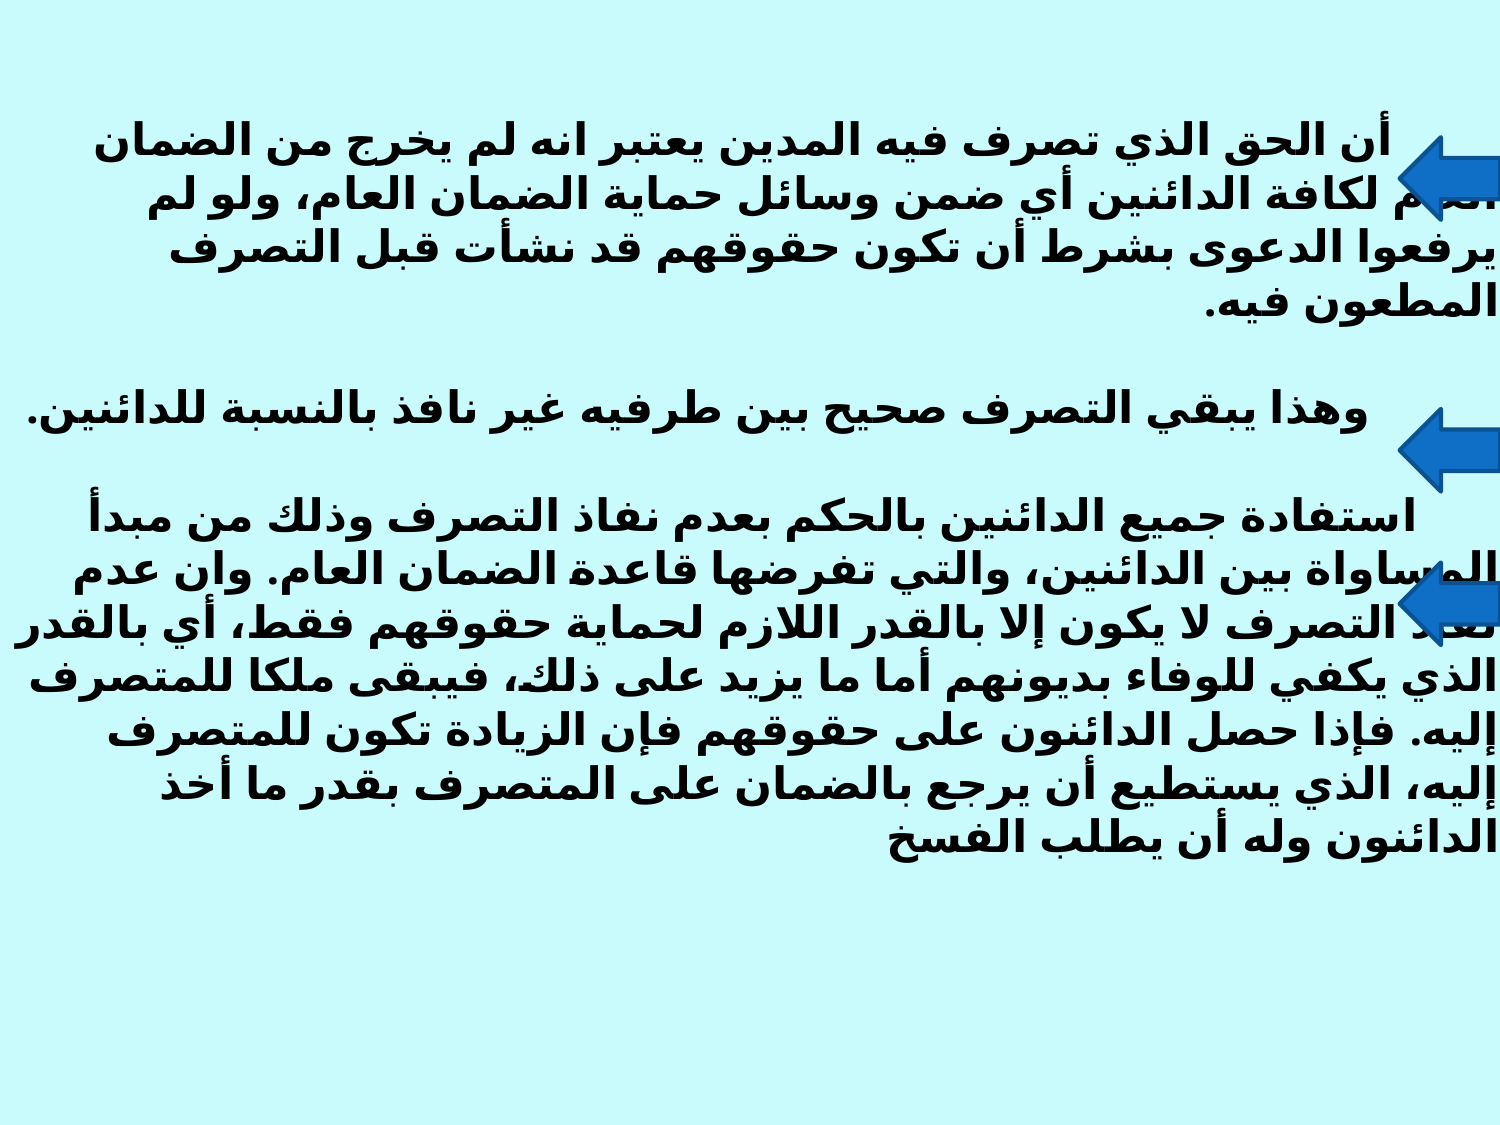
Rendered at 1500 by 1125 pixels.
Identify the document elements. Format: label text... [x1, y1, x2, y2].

text_box [1397, 135, 1500, 222]
text_box [1397, 560, 1500, 648]
title أن الحق الذي تصرف فيه المدين يعتبر انه لم يخرج من الضمان العام لكافة الدائنين أي ضمن وسائل حماية الضمان العام، ولو لم يرفعوا الدعوى بشرط أن تكون حقوقهم قد نشأت قبل التصرف المطعون فيه. وهذا يبقي التصرف صحيح بين طرفيه غير نافذ بالنسبة للدائنين. استفادة جميع الدائنين بالحكم بعدم نفاذ التصرف وذلك من مبدأ المساواة بين الدائنين، والتي تفرضها قاعدة الضمان العام. وان عدم نفاذ التصرف لا يكون إلا بالقدر اللازم لحماية حقوقهم فقط، أي بالقدر الذي يكفي للوفاء بديونهم أما ما يزيد على ذلك، فيبقى ملكا للمتصرف إليه. فإذا حصل الدائنون على حقوقهم فإن الزيادة تكون للمتصرف إليه، الذي يستطيع أن يرجع بالضمان على المتصرف بقدر ما أخذ الدائنون وله أن يطلب الفسخ [0, 0, 1500, 1125]
text_box [1397, 406, 1500, 494]
